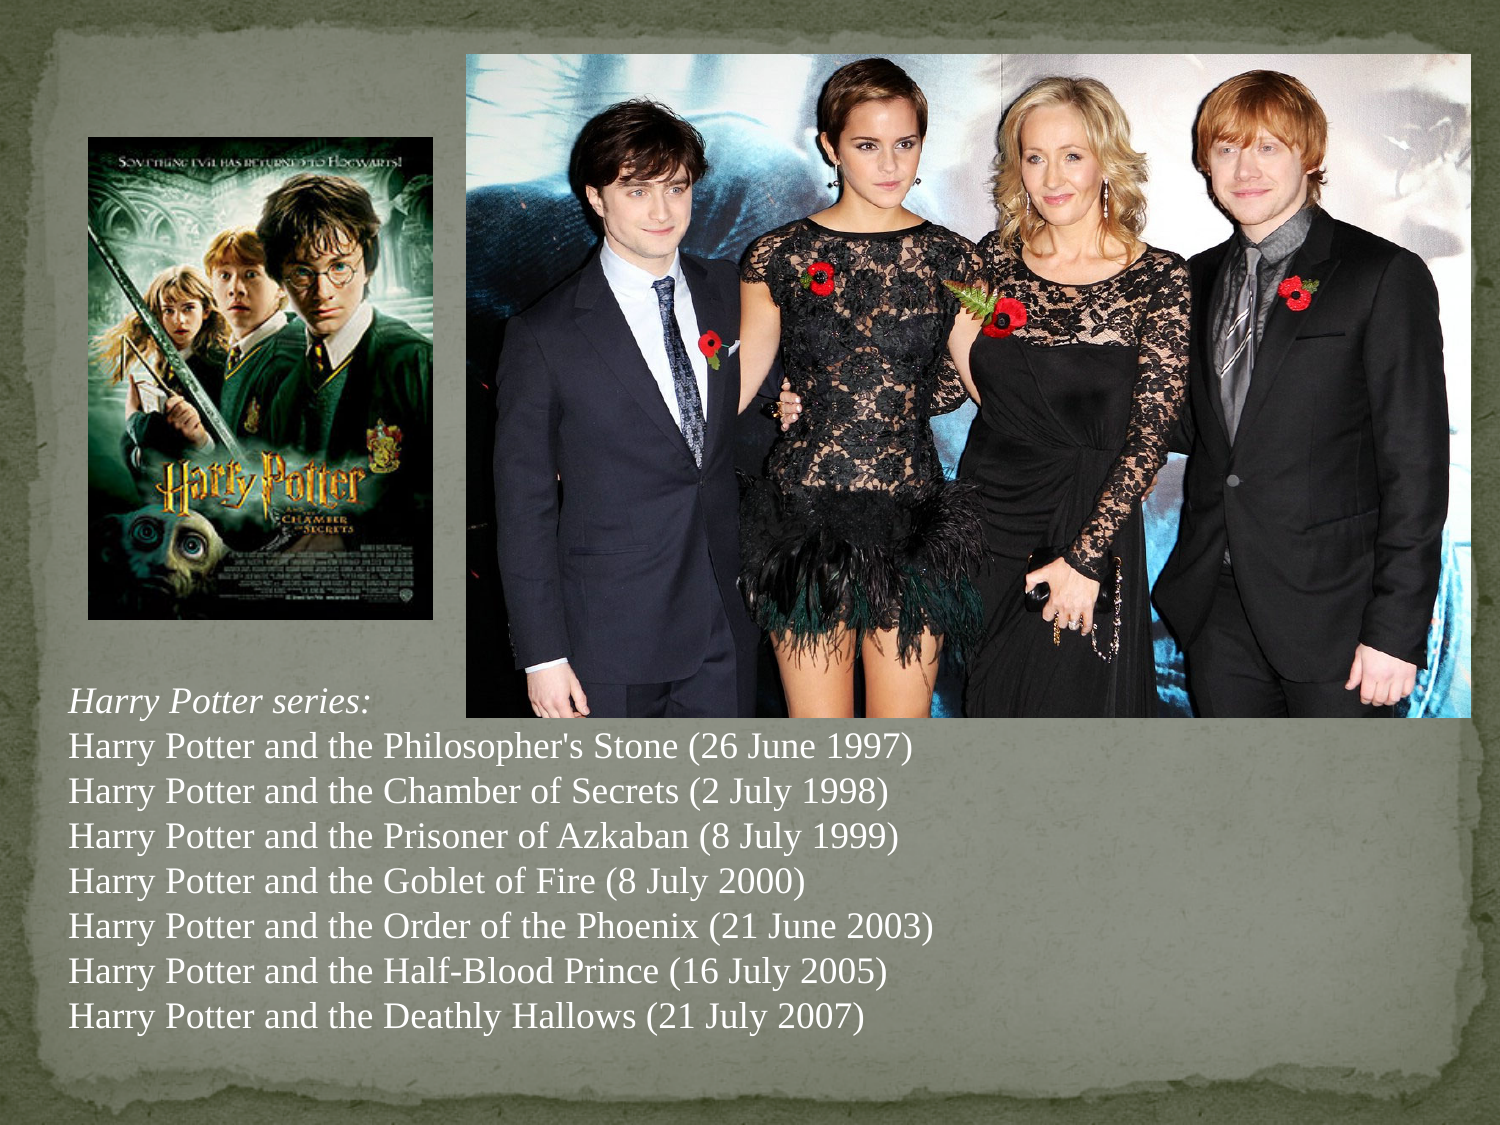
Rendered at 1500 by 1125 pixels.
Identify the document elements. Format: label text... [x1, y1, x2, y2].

picture [466, 54, 1471, 718]
text_box Harry Potter series: Harry Potter and the Philosopher's Stone (26 June 1997) Harry Potter and the Chamber of Secrets (2 July 1998) Harry Potter and the Prisoner of Azkaban (8 July 1999) Harry Potter and the Goblet of Fire (8 July 2000) Harry Potter and the Order of the Phoenix (21 June 2003) Harry Potter and the Half-Blood Prince (16 July 2005) Harry Potter and the Deathly Hallows (21 July 2007) [53, 668, 1022, 1044]
picture [88, 137, 433, 620]
